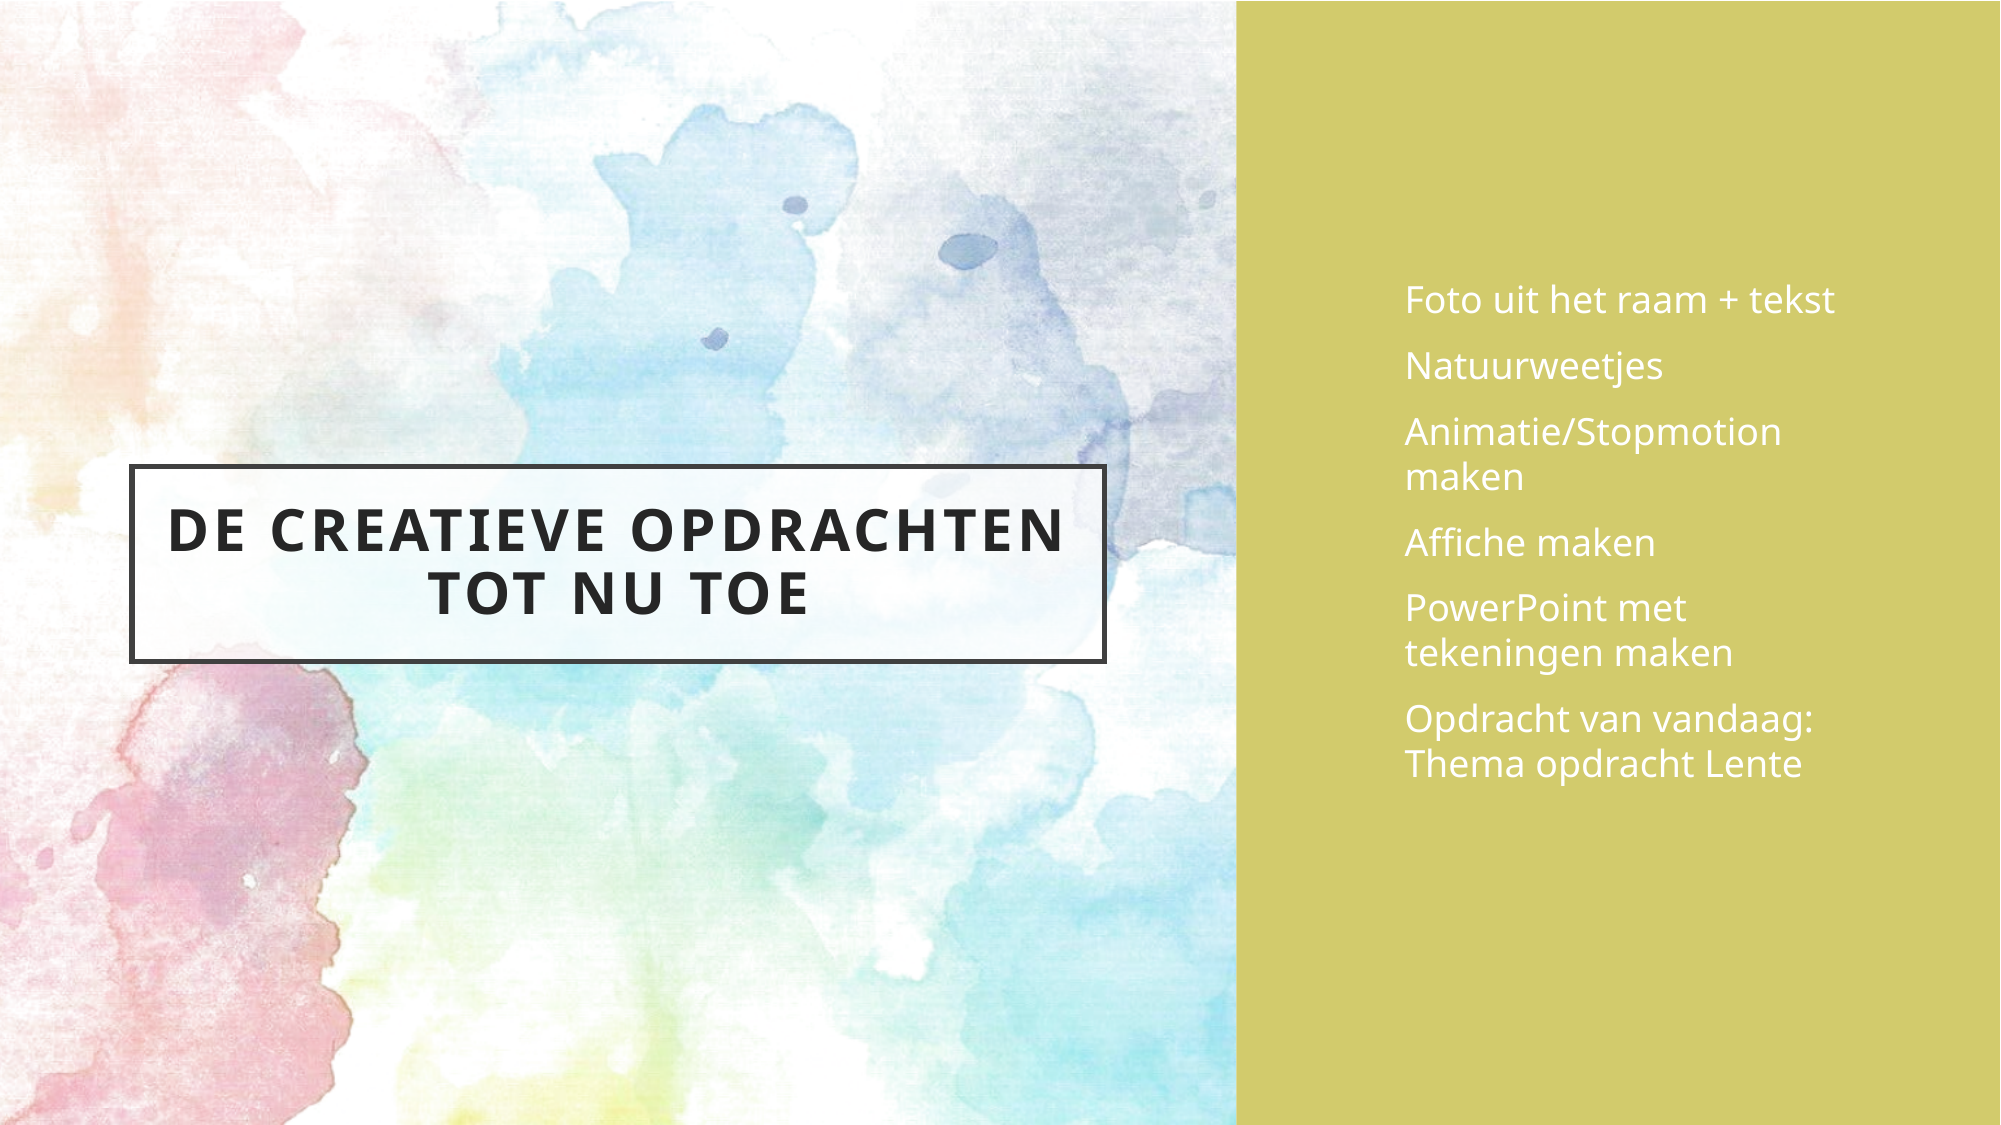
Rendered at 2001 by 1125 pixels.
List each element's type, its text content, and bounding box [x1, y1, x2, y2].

list Foto uit het raam + tekst Natuurweetjes Animatie/Stopmotion maken Affiche maken PowerPoint met tekeningen maken Opdracht van vandaag: Thema opdracht Lente [1352, 159, 1906, 968]
picture [0, 0, 1235, 1125]
text_box [1235, 0, 2000, 1125]
